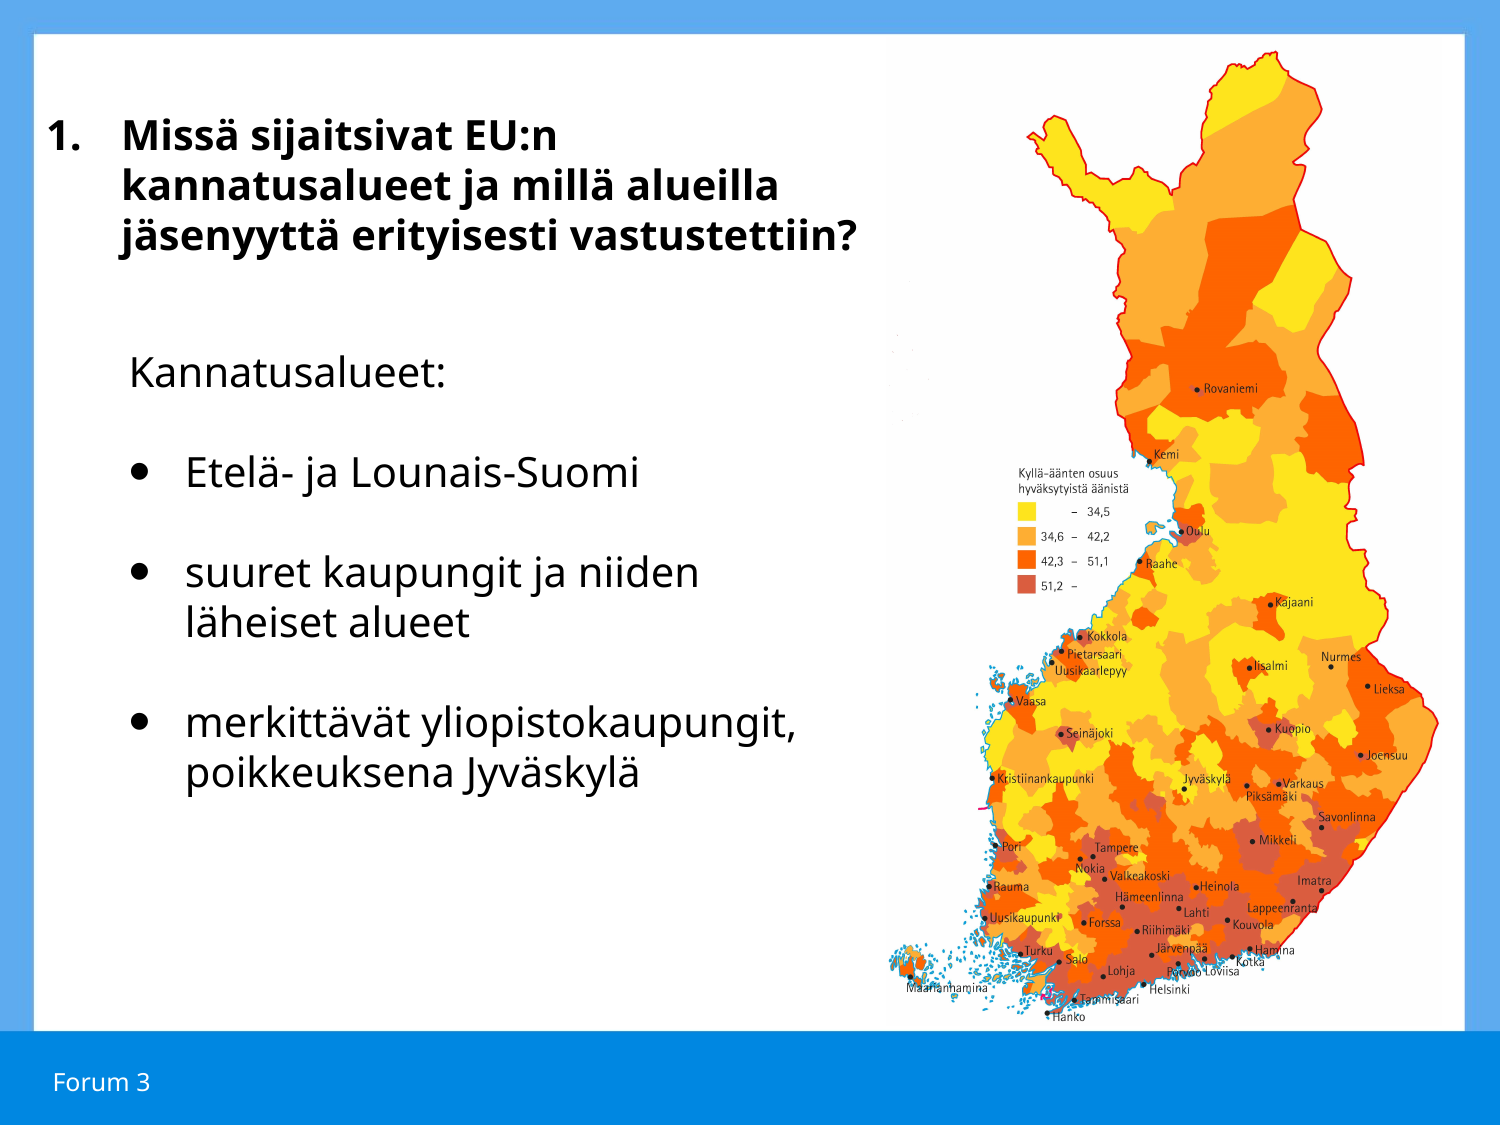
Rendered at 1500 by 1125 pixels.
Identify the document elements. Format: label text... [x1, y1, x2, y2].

picture [0, 0, 1500, 1125]
list Kannatusalueet: Etelä- ja Lounais-Suomi suuret kaupungit ja niiden läheiset alueet merkittävät yliopistokaupungit, poikkeuksena Jyväskylä [96, 330, 854, 985]
title Missä sijaitsivat EU:n kannatusalueet ja millä alueilla jäsenyyttä erityisesti vastustettiin? [14, 60, 881, 308]
